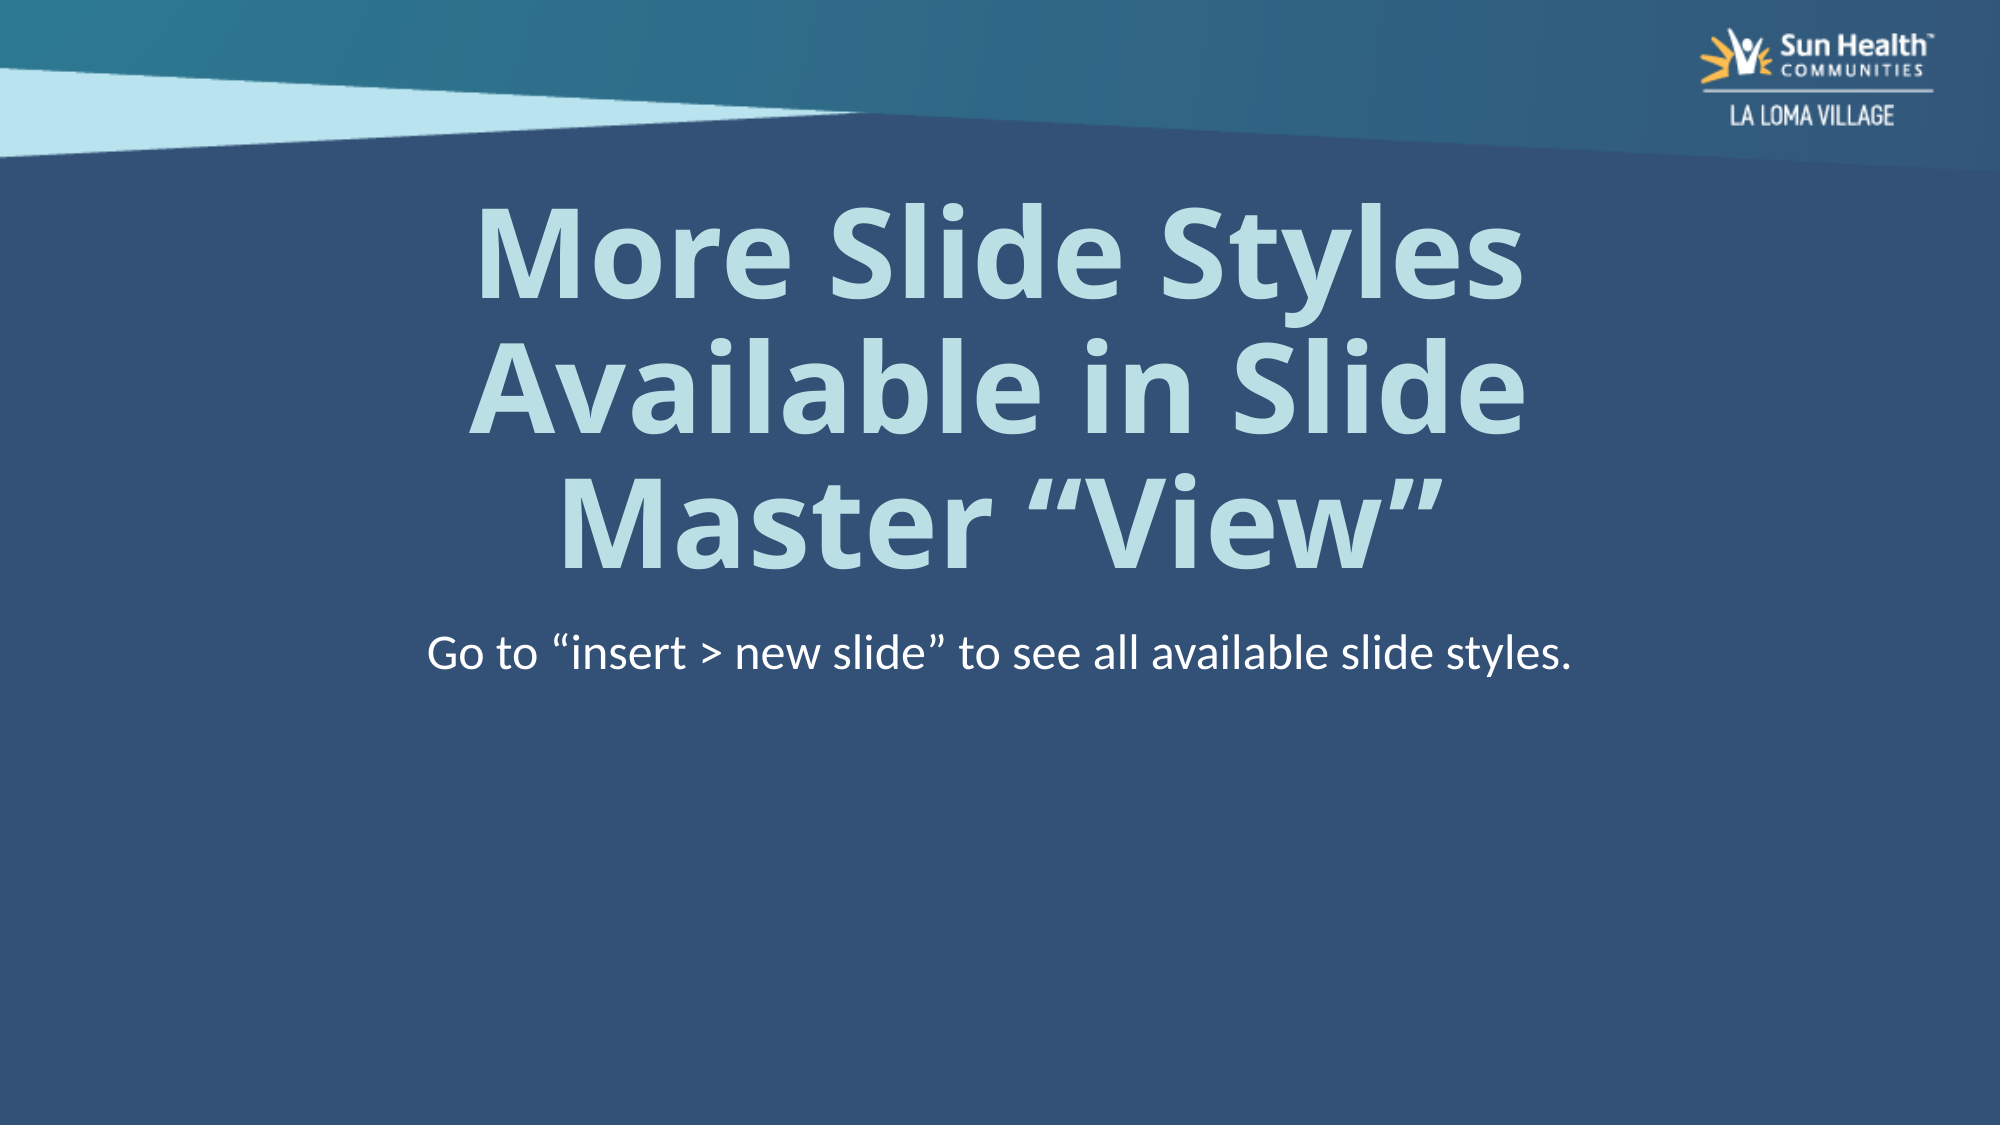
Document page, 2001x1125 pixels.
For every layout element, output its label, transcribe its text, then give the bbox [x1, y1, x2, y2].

subtitle Go to “insert > new slide” to see all available slide styles. [249, 618, 1750, 891]
title More Slide Styles Available in Slide Master “View” [249, 211, 1750, 604]
picture [0, 0, 2000, 1125]
